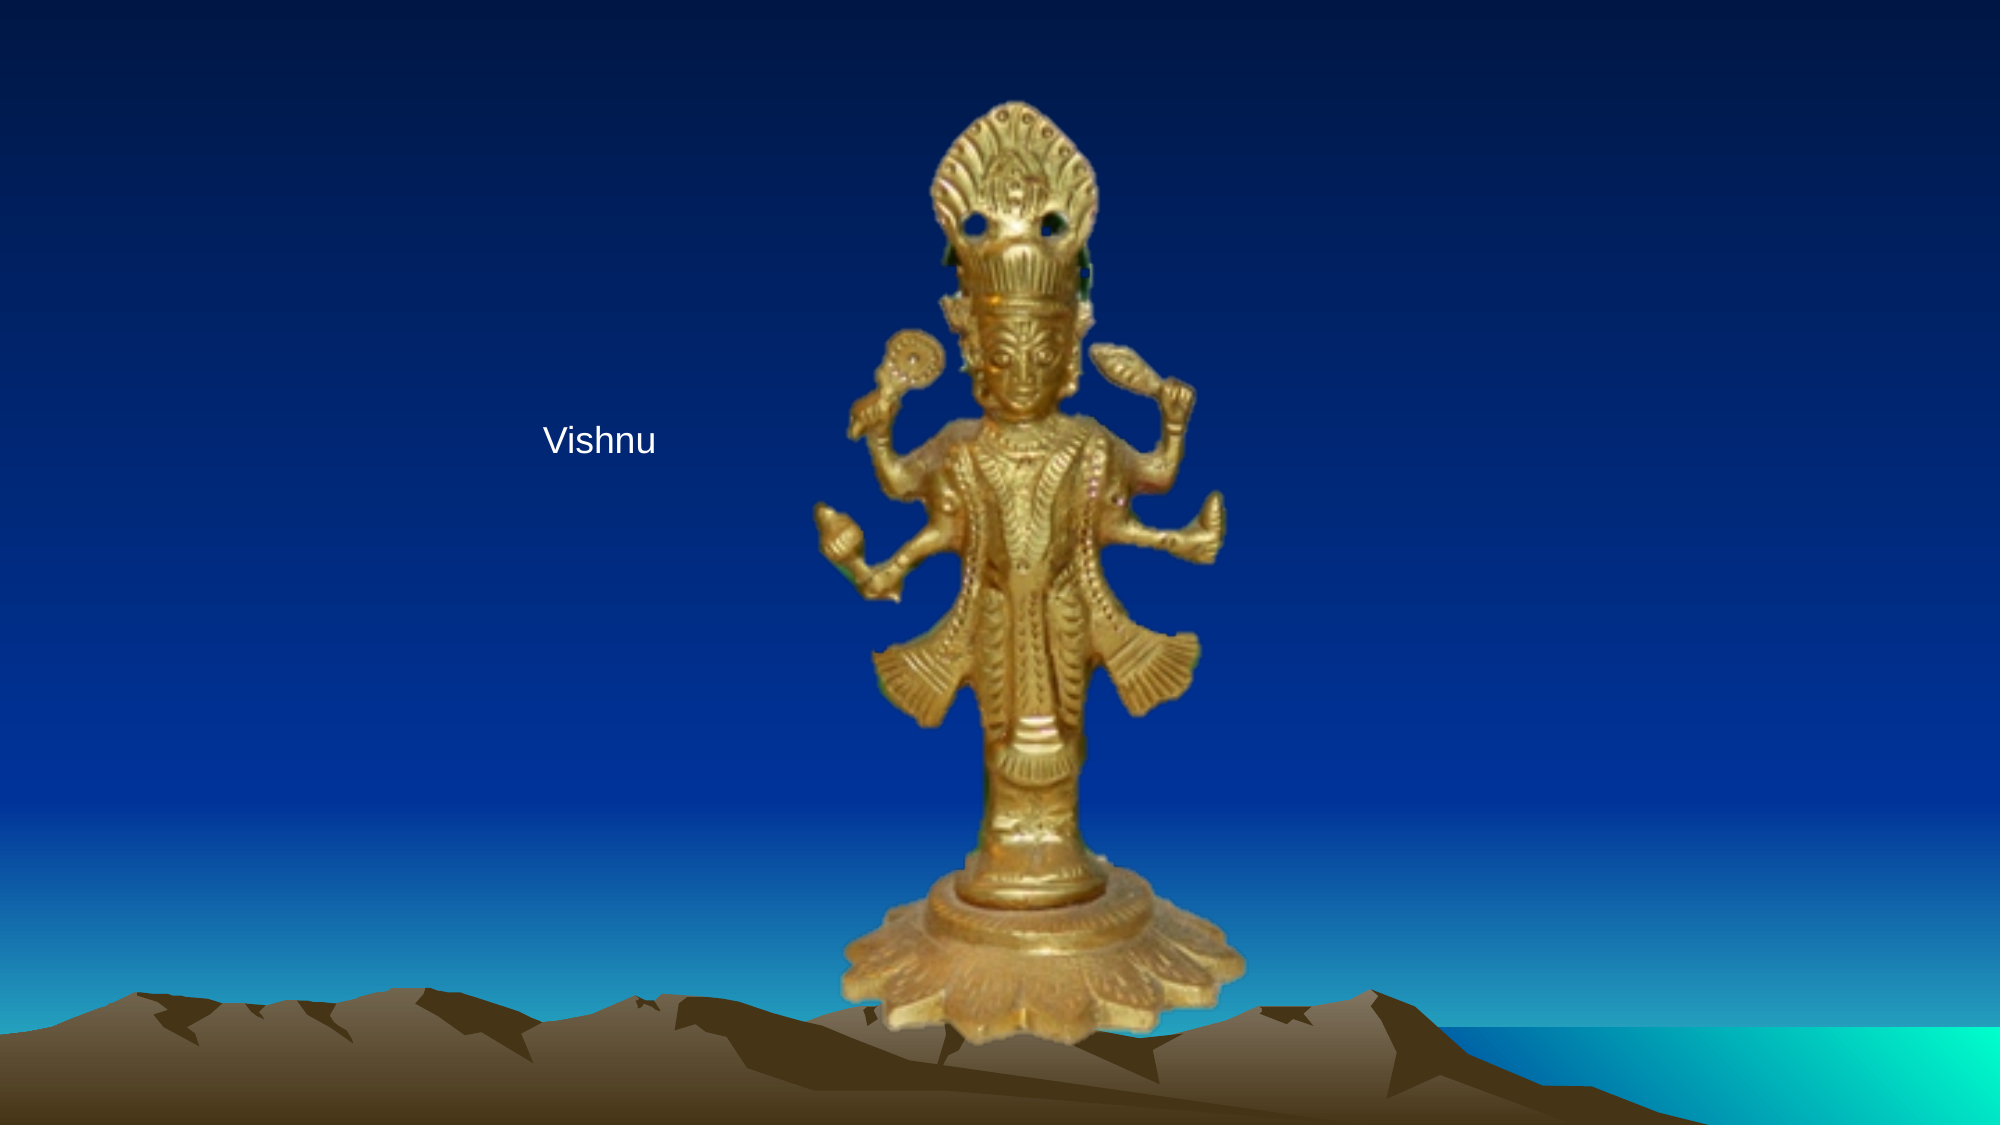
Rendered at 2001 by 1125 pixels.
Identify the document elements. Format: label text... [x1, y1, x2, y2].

text_box Vishnu [528, 408, 672, 469]
picture [751, 77, 1361, 1059]
